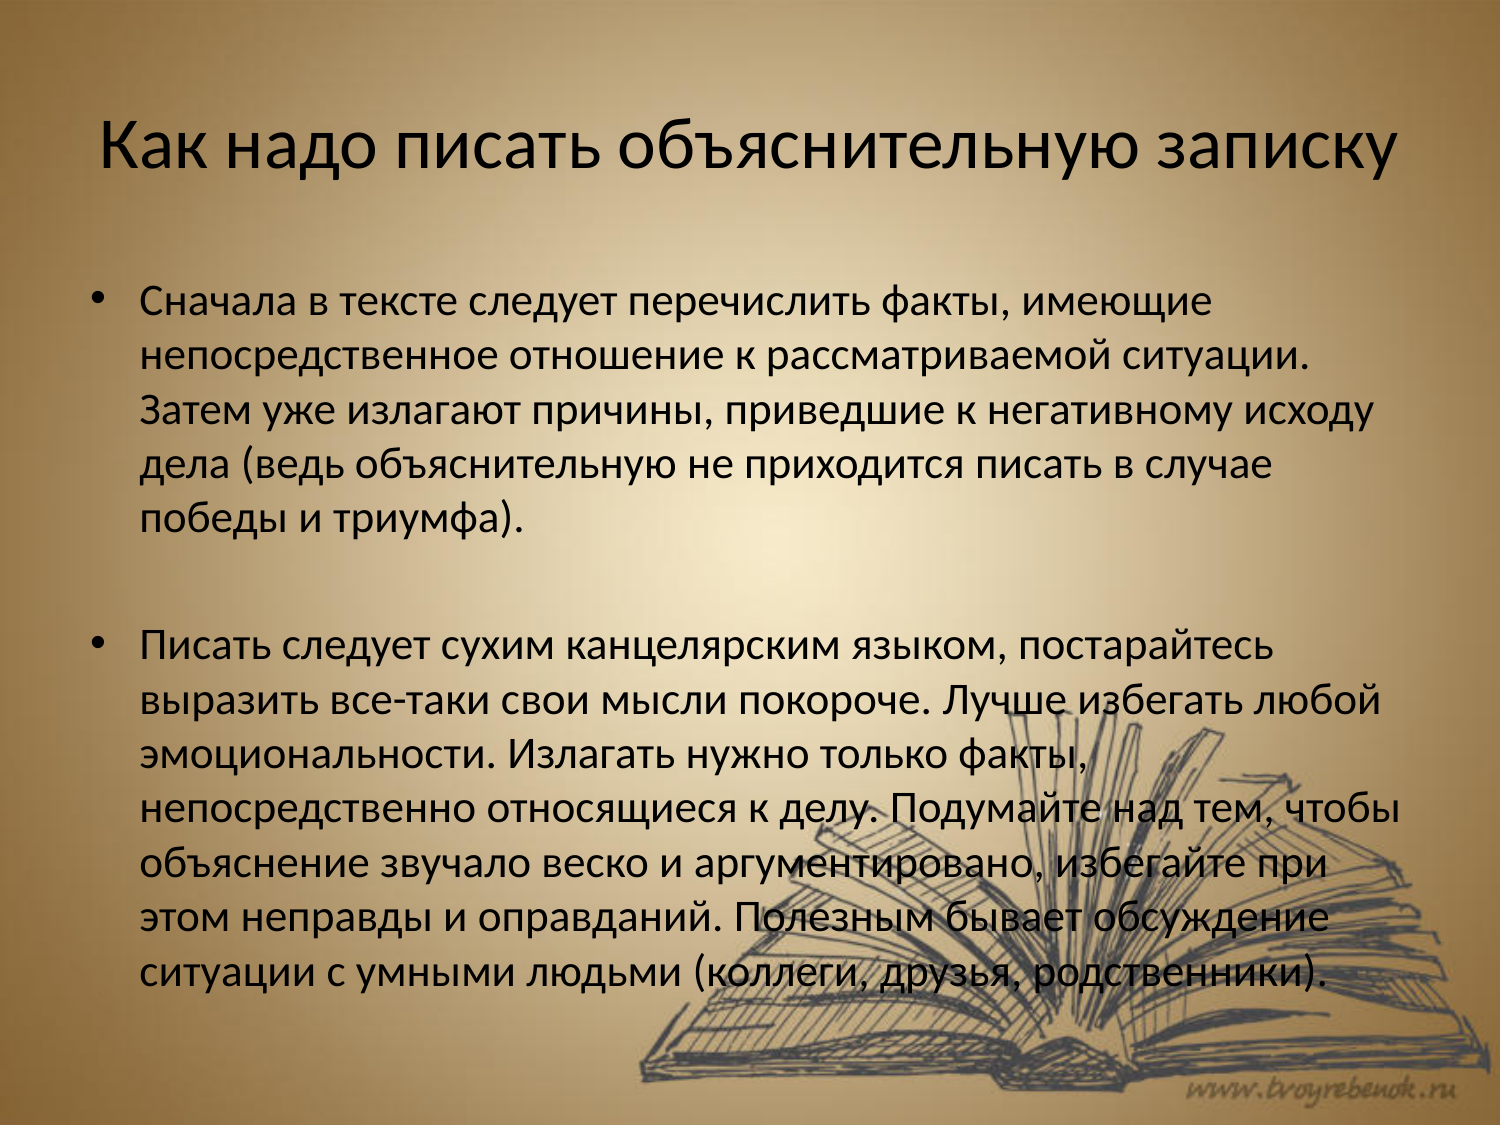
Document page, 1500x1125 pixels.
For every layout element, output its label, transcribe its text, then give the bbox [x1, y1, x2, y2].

picture [0, 0, 1500, 1125]
list Сначала в тексте следует перечислить факты, имеющие непосредственное отношение к рассматриваемой ситуации. Затем уже излагают причины, приведшие к негативному исходу дела (ведь объяснительную не приходится писать в случае победы и триумфа). Писать следует сухим канцелярским языком, постарайтесь выразить все-таки свои мысли покороче. Лучше избегать любой эмоциональности. Излагать нужно только факты, непосредственно относящиеся к делу. Подумайте над тем, чтобы объяснение звучало веско и аргументировано, избегайте при этом неправды и оправданий. Полезным бывает обсуждение ситуации с умными людьми (коллеги, друзья, родственники). [75, 262, 1425, 1005]
title Как надо писать объяснительную записку [75, 45, 1425, 233]
